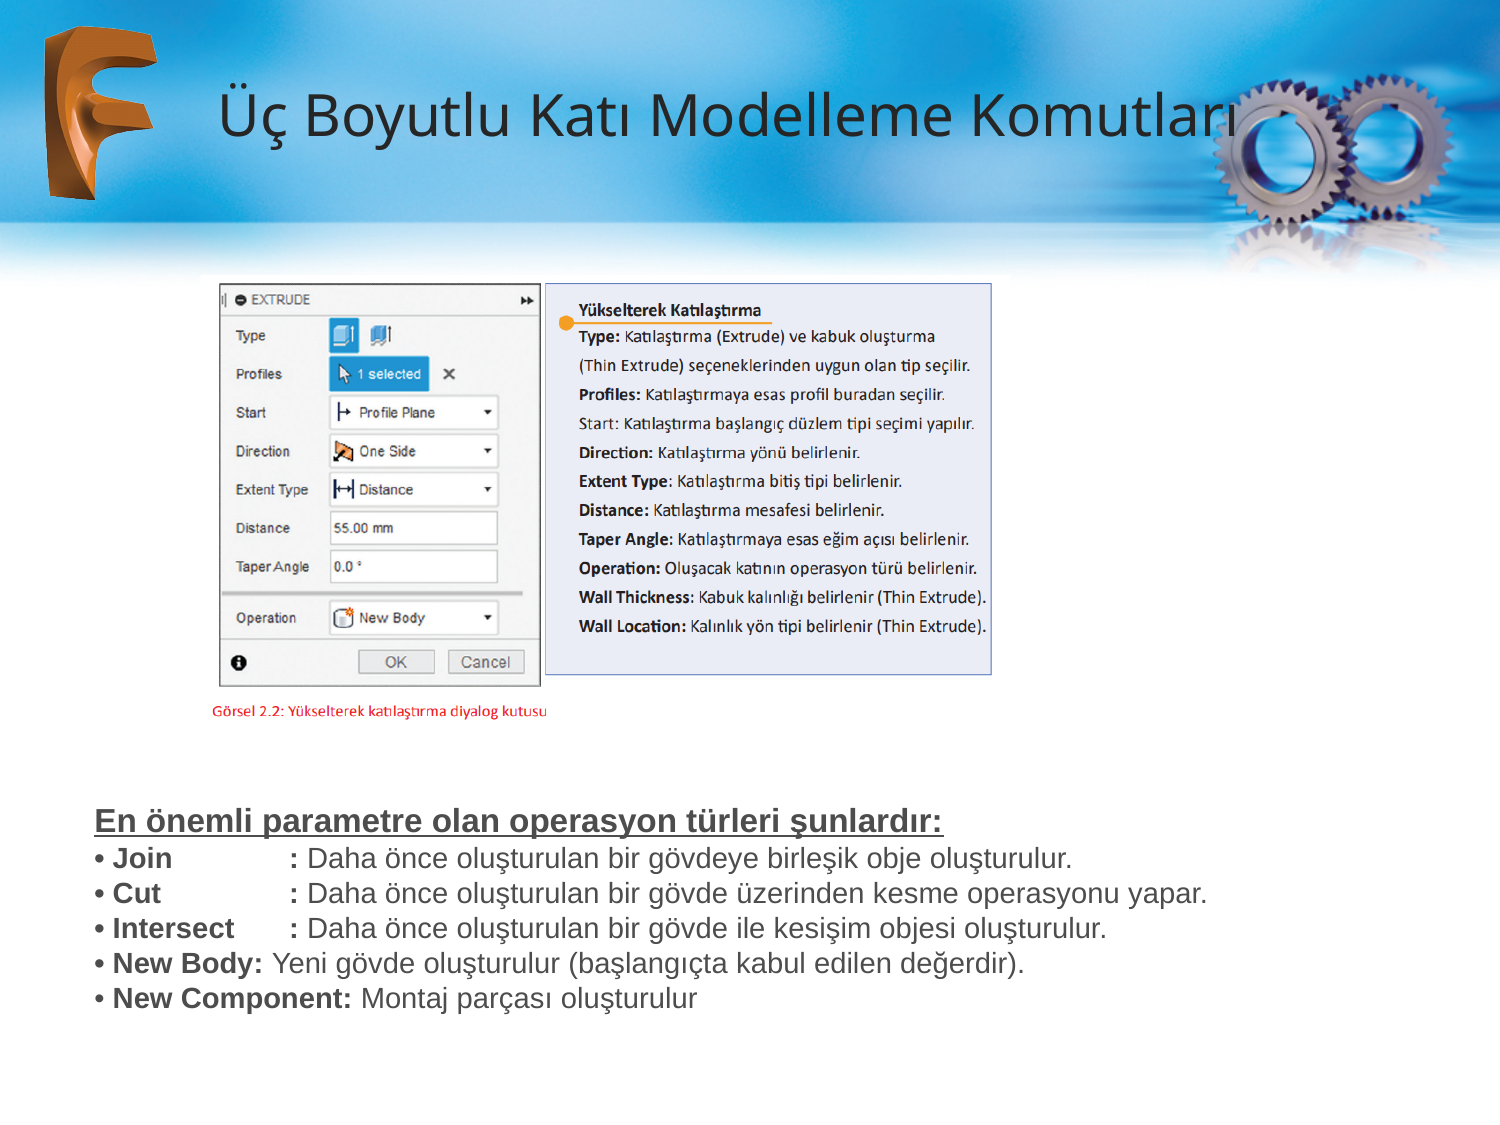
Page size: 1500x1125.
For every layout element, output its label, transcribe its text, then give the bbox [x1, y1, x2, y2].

text_box En önemli parametre olan operasyon türleri şunlardır: • Join : Daha önce oluşturulan bir gövdeye birleşik obje oluşturulur. • Cut : Daha önce oluşturulan bir gövde üzerinden kesme operasyonu yapar. • Intersect : Daha önce oluşturulan bir gövde ile kesişim objesi oluşturulur. • New Body: Yeni gövde oluşturulur (başlangıçta kabul edilen değerdir). • New Component: Montaj parçası oluşturulur [79, 792, 1500, 1022]
title Üç Boyutlu Katı Modelleme Komutları [202, 54, 1341, 172]
picture [0, 0, 1500, 1125]
